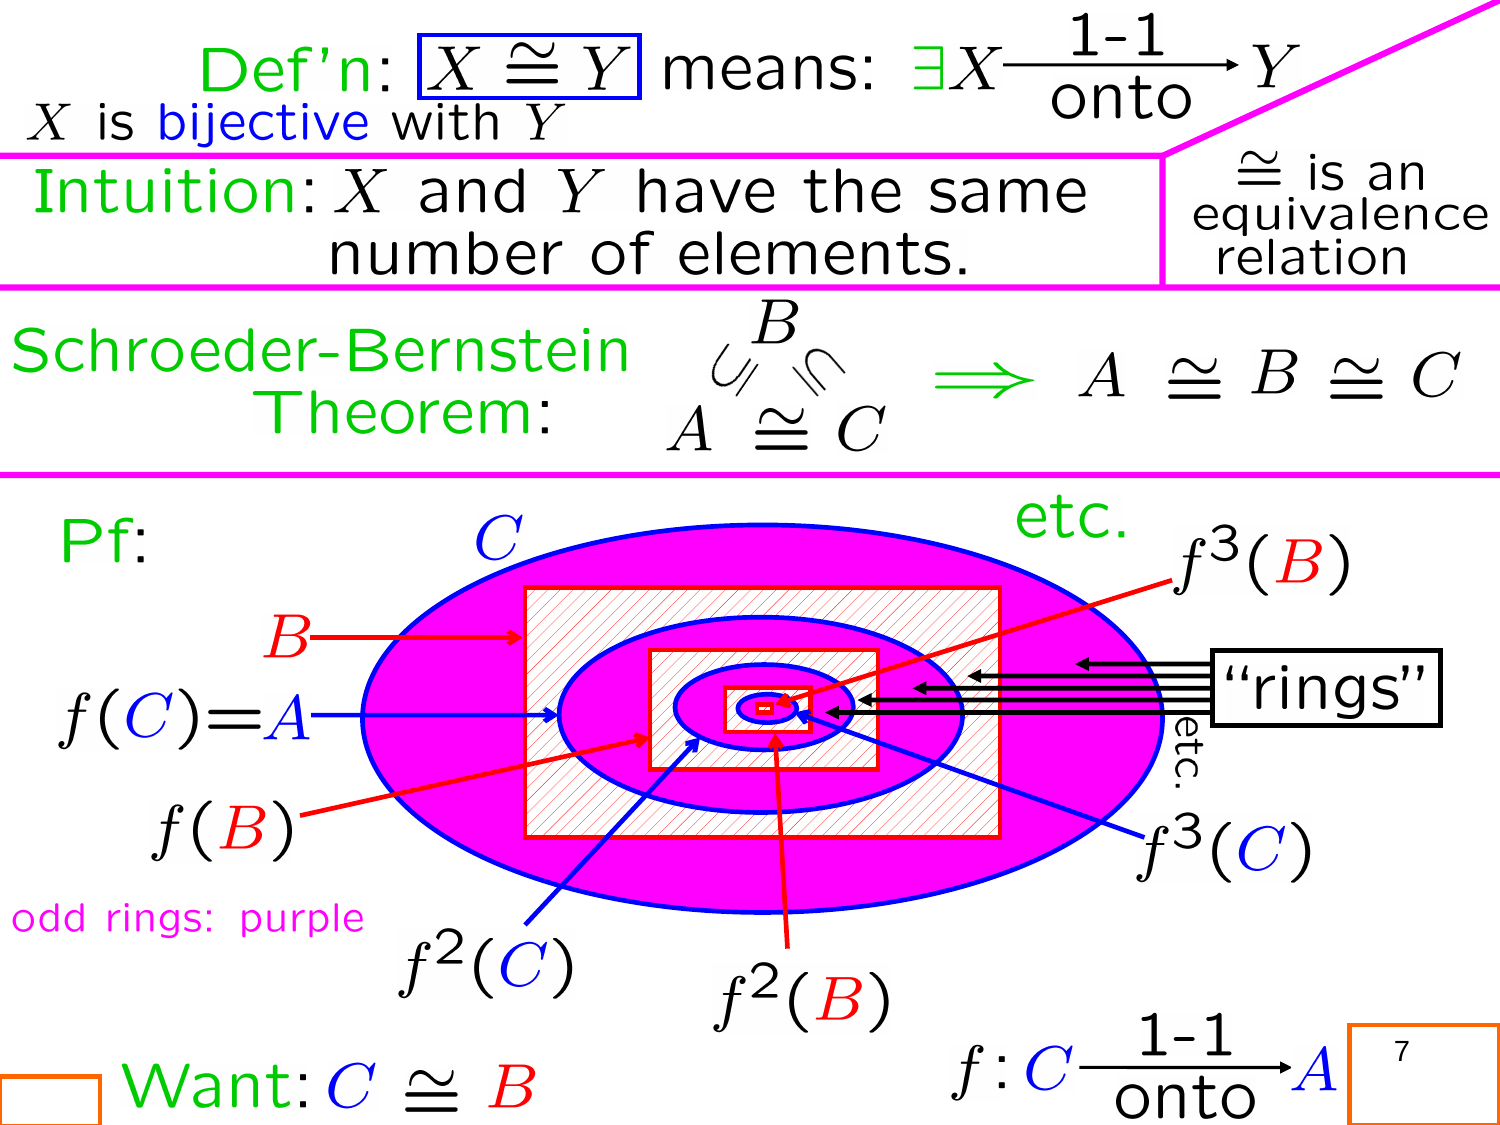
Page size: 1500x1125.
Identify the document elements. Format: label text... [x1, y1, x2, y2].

text_box [577, 739, 668, 795]
text_box [1349, 1025, 1500, 1125]
picture [1174, 716, 1204, 788]
text_box [0, 1076, 100, 1125]
picture [252, 387, 551, 435]
picture [1172, 524, 1351, 597]
picture [1016, 493, 1126, 538]
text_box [665, 403, 888, 454]
text_box [299, 733, 650, 816]
picture [201, 44, 391, 92]
picture [1051, 74, 1192, 119]
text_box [1193, 148, 1488, 276]
picture [12, 903, 363, 941]
picture [1135, 812, 1313, 884]
text_box [315, 707, 559, 723]
text_box [1000, 701, 1163, 712]
picture [663, 55, 873, 90]
text_box [737, 694, 797, 723]
text_box [647, 770, 779, 813]
text_box [317, 630, 523, 645]
text_box [419, 34, 640, 98]
text_box [776, 719, 840, 750]
text_box [938, 713, 1000, 785]
text_box [559, 617, 924, 753]
text_box [525, 587, 1000, 715]
picture [912, 42, 1004, 90]
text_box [949, 1012, 1338, 1119]
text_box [119, 1060, 538, 1113]
picture [424, 40, 633, 91]
text_box [768, 733, 788, 949]
slide_number 7 [1341, 1024, 1425, 1103]
text_box [1000, 607, 1153, 675]
picture [12, 325, 628, 375]
picture [397, 928, 576, 1001]
text_box [1000, 689, 1161, 699]
picture [62, 515, 144, 563]
picture [1078, 350, 1126, 398]
picture [750, 299, 801, 344]
text_box [857, 693, 1213, 707]
picture [24, 103, 567, 148]
text_box [878, 701, 963, 712]
text_box [1000, 713, 1163, 822]
picture [56, 687, 201, 751]
picture [33, 165, 313, 213]
text_box [562, 838, 785, 913]
text_box [525, 755, 645, 838]
picture [1328, 355, 1385, 400]
text_box [362, 524, 1088, 715]
picture [474, 512, 526, 563]
picture [1070, 12, 1165, 57]
picture [712, 962, 890, 1035]
text_box [675, 664, 839, 750]
picture [1412, 349, 1463, 400]
picture [932, 362, 1038, 401]
picture [1249, 349, 1301, 394]
text_box [608, 796, 780, 838]
text_box [782, 787, 1100, 913]
text_box [878, 713, 963, 763]
picture [149, 799, 294, 863]
picture [1226, 665, 1426, 722]
text_box [724, 687, 811, 733]
picture [1165, 355, 1223, 400]
text_box [967, 669, 1213, 683]
picture [330, 228, 967, 276]
text_box [794, 710, 1130, 833]
text_box [756, 704, 773, 713]
text_box [525, 716, 575, 765]
picture [206, 692, 311, 740]
picture [330, 165, 1088, 213]
text_box [811, 685, 854, 729]
text_box [778, 743, 936, 813]
text_box [394, 766, 605, 886]
picture [1251, 43, 1302, 88]
picture [791, 342, 845, 396]
picture [262, 614, 313, 659]
picture [705, 343, 758, 397]
text_box [780, 764, 1000, 838]
text_box [912, 682, 1213, 695]
text_box [878, 658, 960, 699]
text_box [650, 649, 878, 770]
text_box [524, 737, 700, 926]
text_box [362, 716, 525, 794]
text_box [1212, 650, 1441, 726]
text_box [1074, 657, 1213, 671]
text_box [825, 706, 1213, 719]
text_box [1009, 58, 1240, 72]
text_box [1000, 677, 1158, 688]
